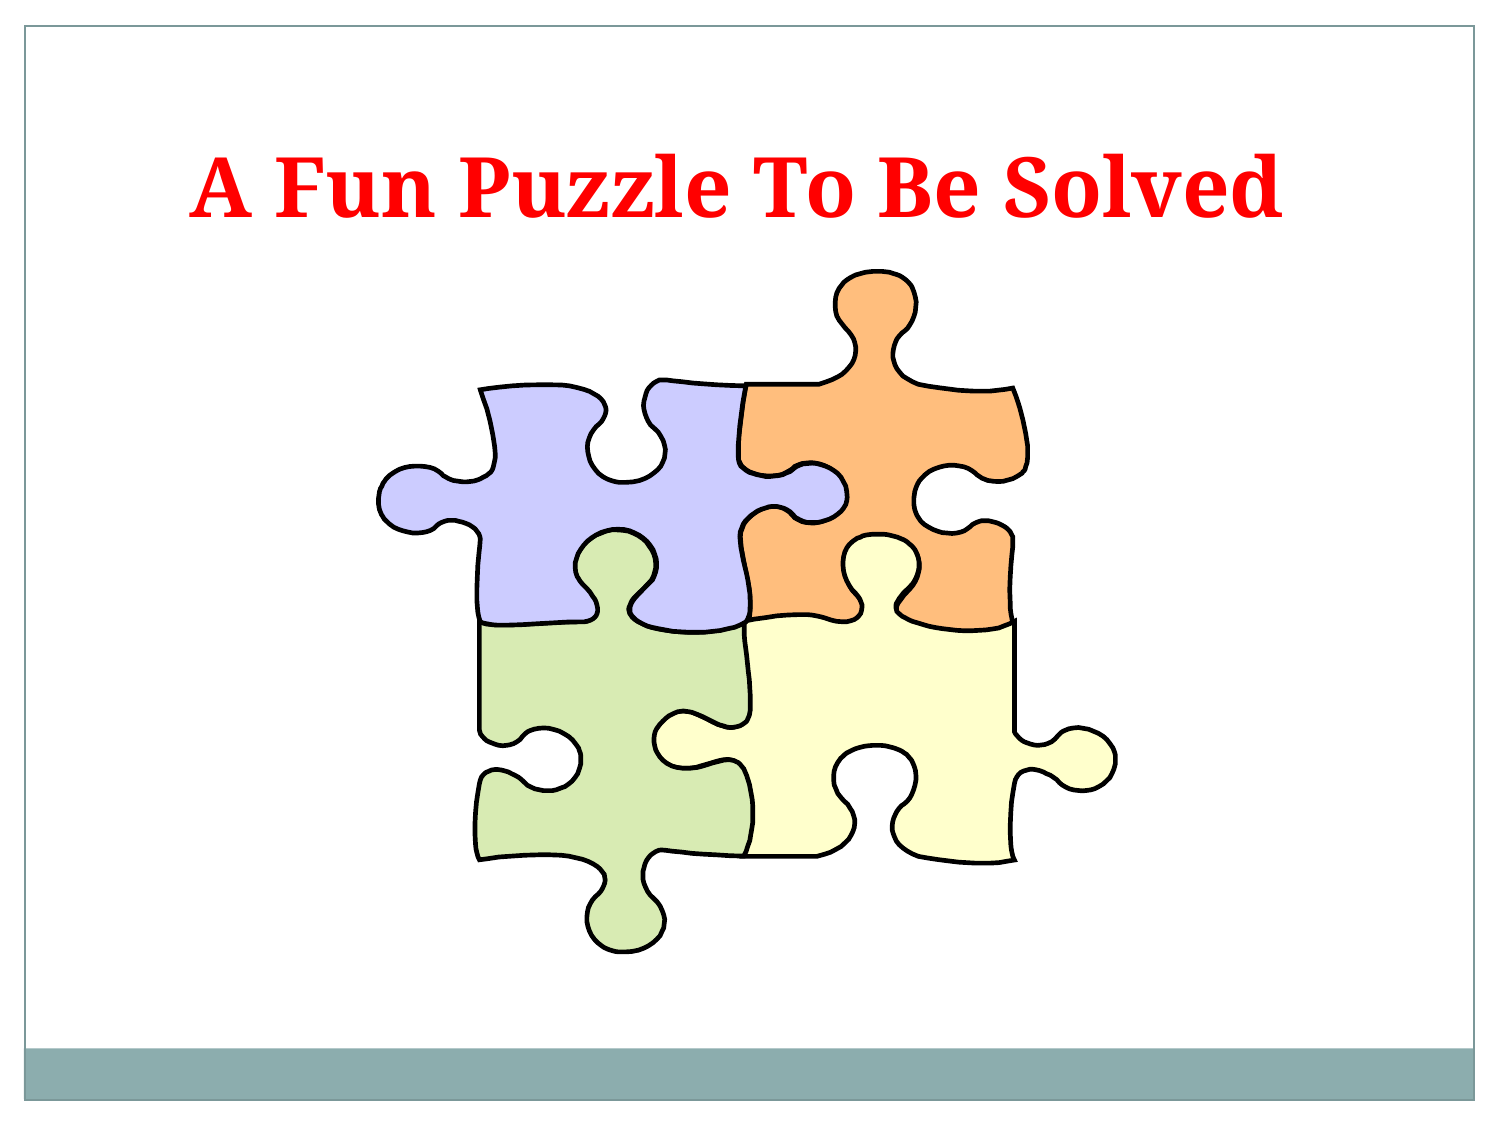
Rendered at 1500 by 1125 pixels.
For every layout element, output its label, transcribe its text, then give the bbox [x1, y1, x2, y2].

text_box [377, 270, 1116, 951]
title A Fun Puzzle To Be Solved [51, 54, 1402, 242]
